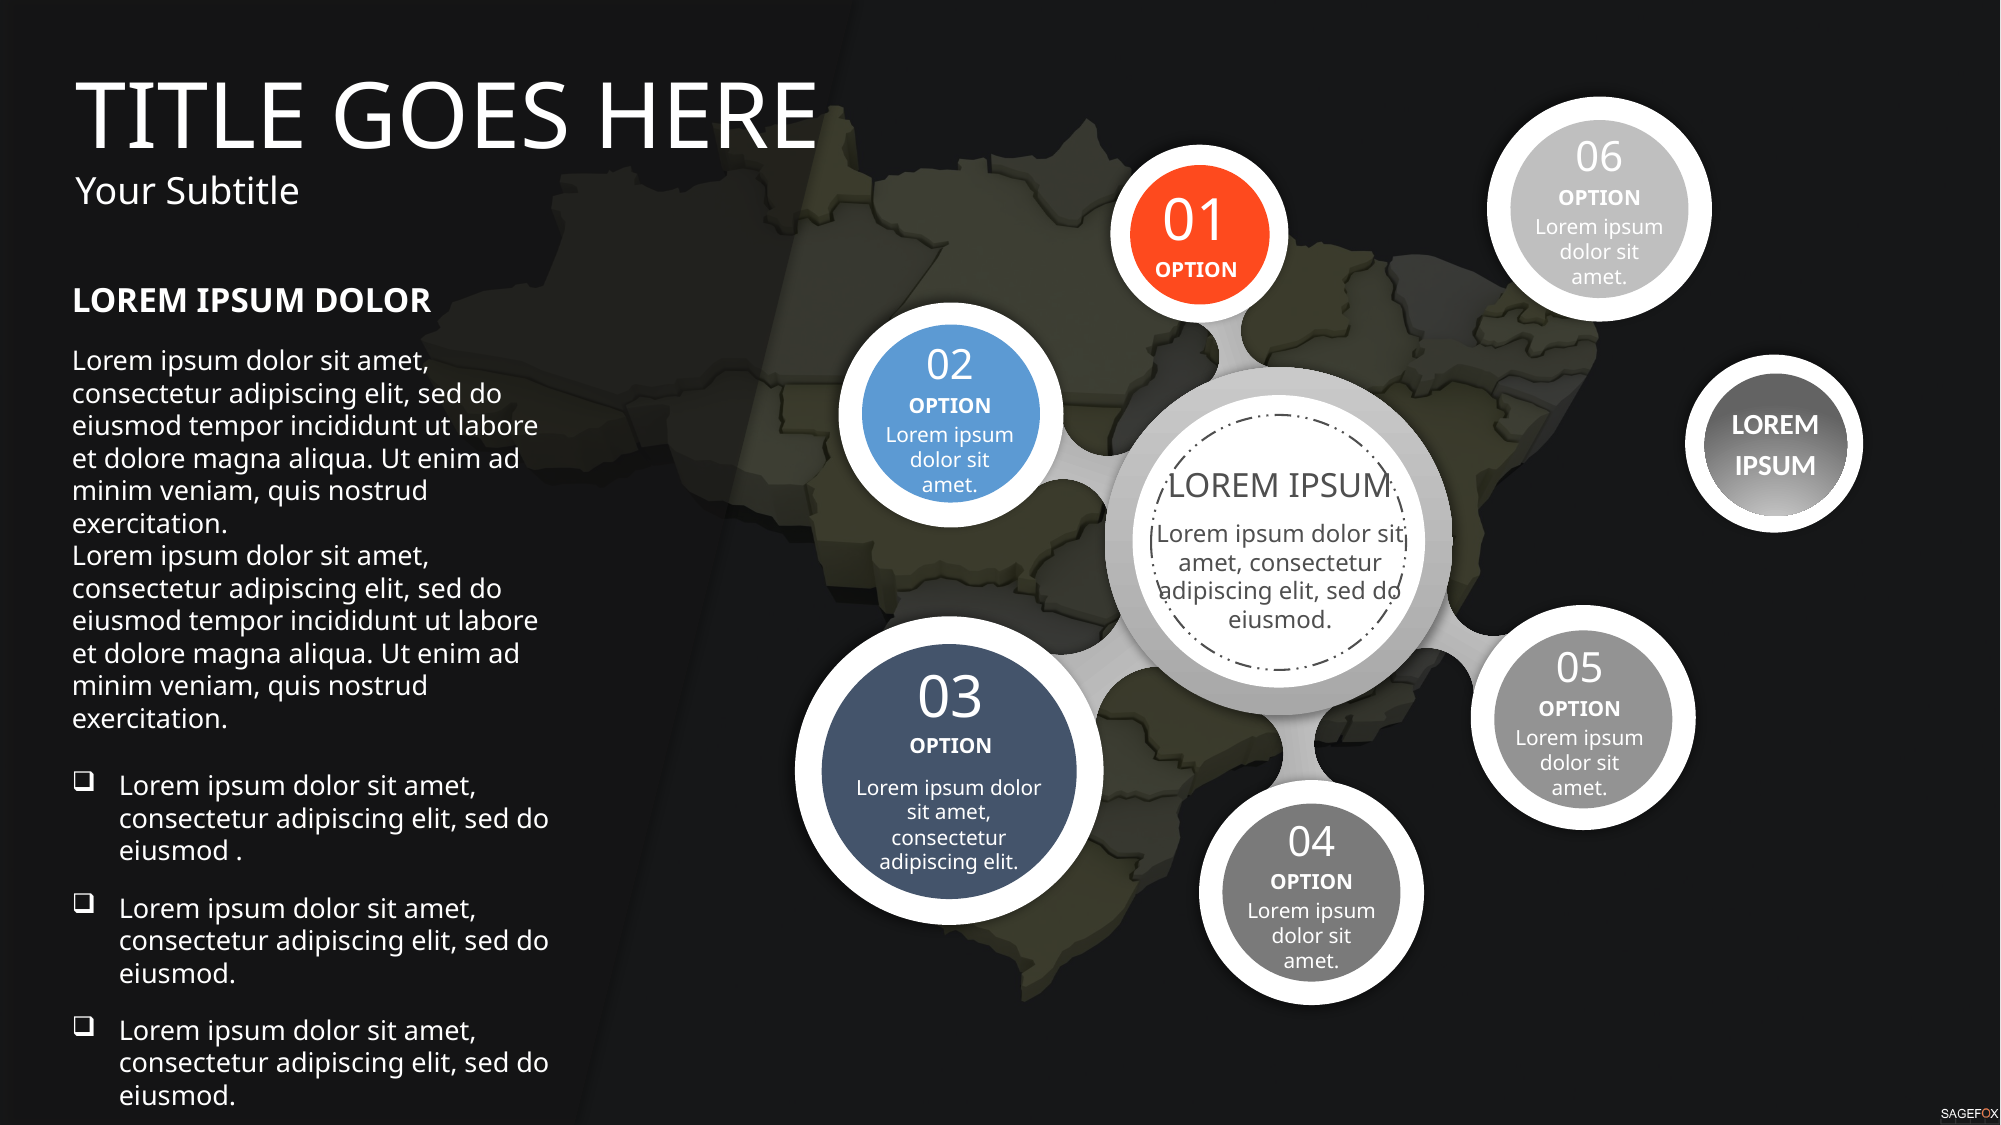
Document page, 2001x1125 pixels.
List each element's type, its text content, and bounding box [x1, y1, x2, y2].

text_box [1424, 604, 1696, 830]
text_box [1, 0, 854, 1125]
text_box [1110, 144, 1289, 367]
text_box TITLE GOES HERE Your Subtitle [60, 49, 1036, 220]
text_box 05 OPTION Lorem ipsum dolor sit amet. [1498, 830, 1661, 836]
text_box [794, 615, 1180, 925]
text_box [1486, 96, 1712, 322]
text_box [838, 302, 1110, 528]
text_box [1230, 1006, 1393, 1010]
picture [1940, 0, 2001, 1125]
text_box LOREM IPSUM DOLOR Lorem ipsum dolor sit amet, consectetur adipiscing elit, sed do eiusmod tempor incididunt ut labore et dolore magna aliqua. Ut enim ad minim veniam, quis nostrud exercitation. Lorem ipsum dolor sit amet, consectetur adipiscing elit, sed do eiusmod tempor incididunt ut labore et dolore magna aliqua. Ut enim ad minim veniam, quis nostrud exercitation. Lorem ipsum dolor sit amet, consectetur adipiscing elit, sed do eiusmod . Lorem ipsum dolor sit amet, consectetur adipiscing elit, sed do eiusmod. Lorem ipsum dolor sit amet, consectetur adipiscing elit, sed do eiusmod. [57, 271, 575, 1119]
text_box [1198, 716, 1424, 1006]
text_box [1104, 367, 1453, 716]
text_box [1685, 354, 1864, 533]
text_box 02 OPTION Lorem ipsum dolor sit amet. [868, 528, 1031, 533]
